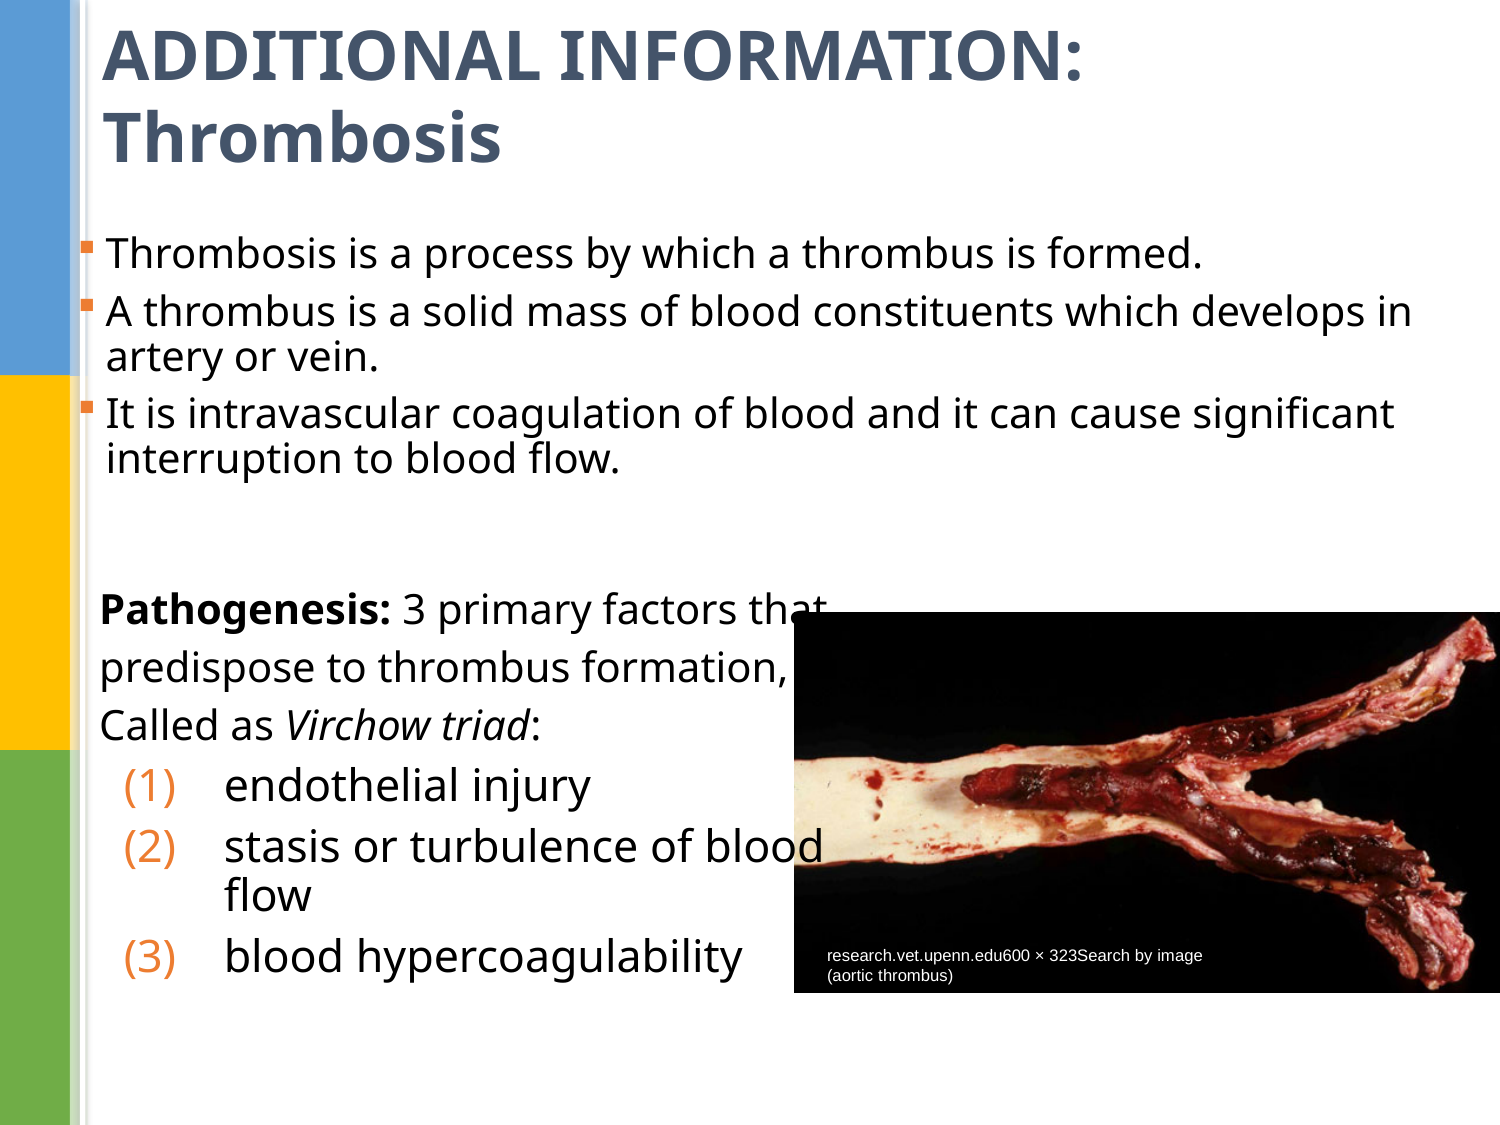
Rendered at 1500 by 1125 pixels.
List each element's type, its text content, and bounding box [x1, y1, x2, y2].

list Pathogenesis: 3 primary factors that predispose to thrombus formation, Called as Virchow triad: endothelial injury stasis or turbulence of blood flow blood hypercoagulability [84, 512, 847, 991]
title ADDITIONAL INFORMATION: Thrombosis [87, 0, 1438, 188]
picture [793, 612, 1500, 993]
list Thrombosis is a process by which a thrombus is formed. A thrombus is a solid mass of blood constituents which develops in artery or vein. It is intravascular coagulation of blood and it can cause significant interruption to blood flow. [62, 224, 1488, 510]
